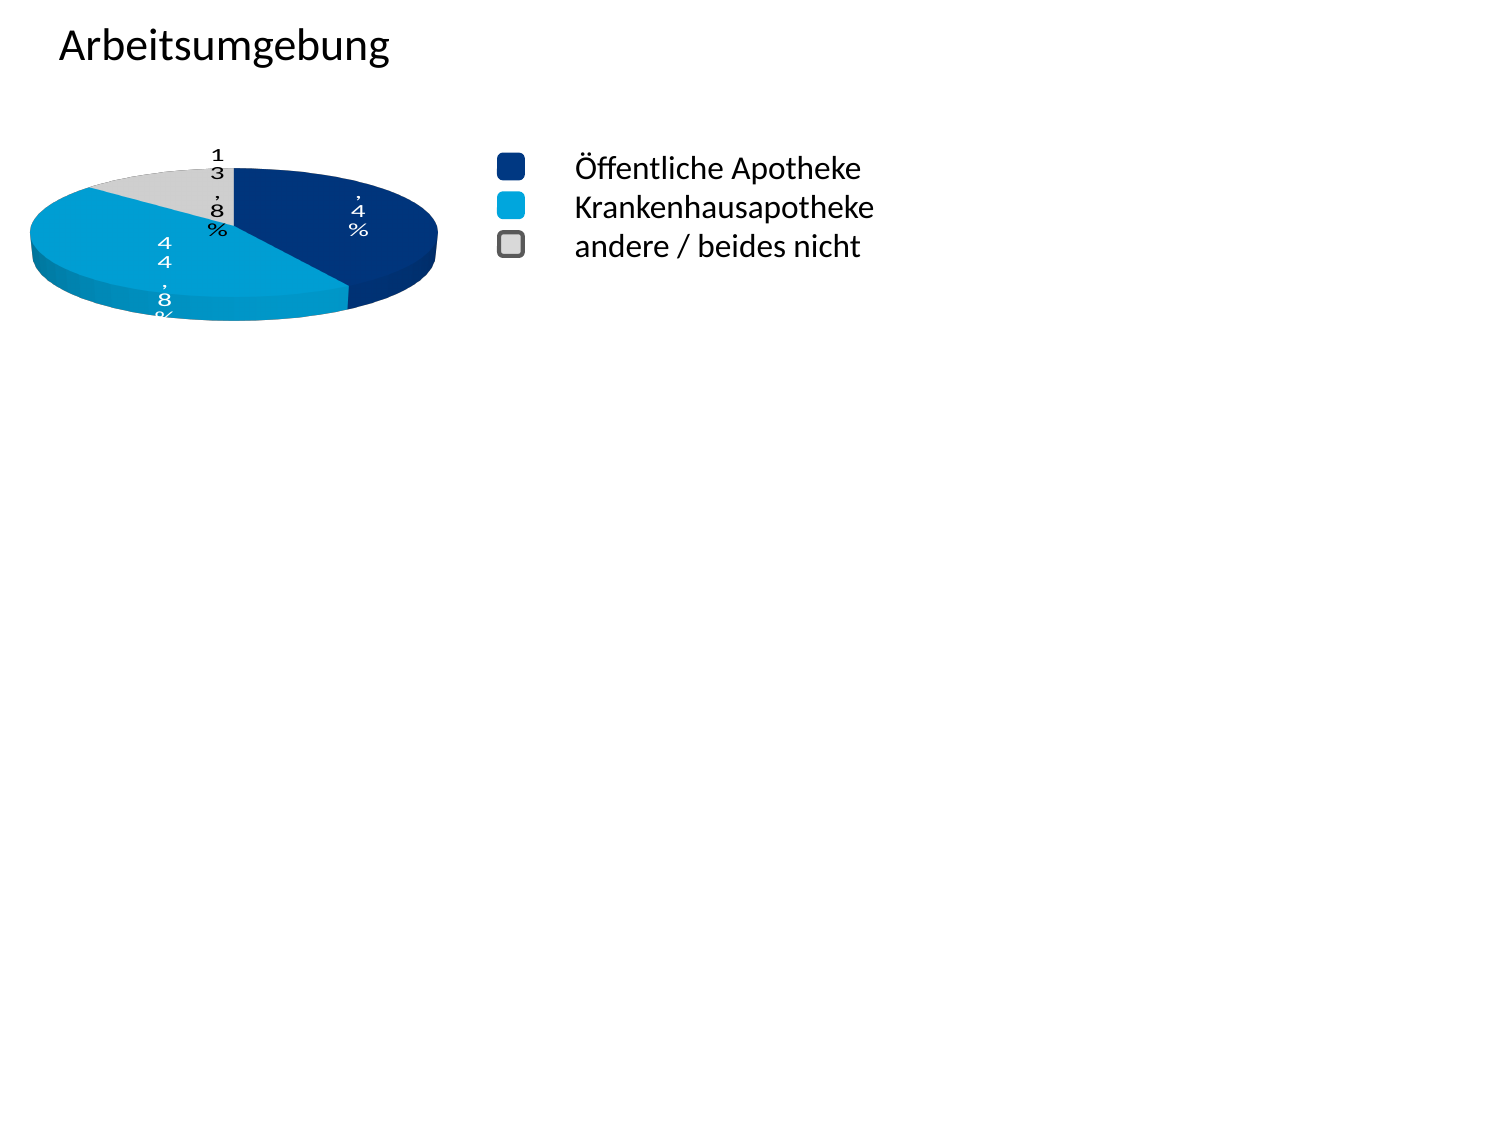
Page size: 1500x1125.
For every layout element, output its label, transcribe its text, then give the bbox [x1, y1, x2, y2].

text_box Arbeitsumgebung [5, 7, 443, 78]
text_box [498, 216, 879, 273]
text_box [498, 138, 880, 176]
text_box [498, 177, 892, 234]
chart [5, 79, 461, 388]
